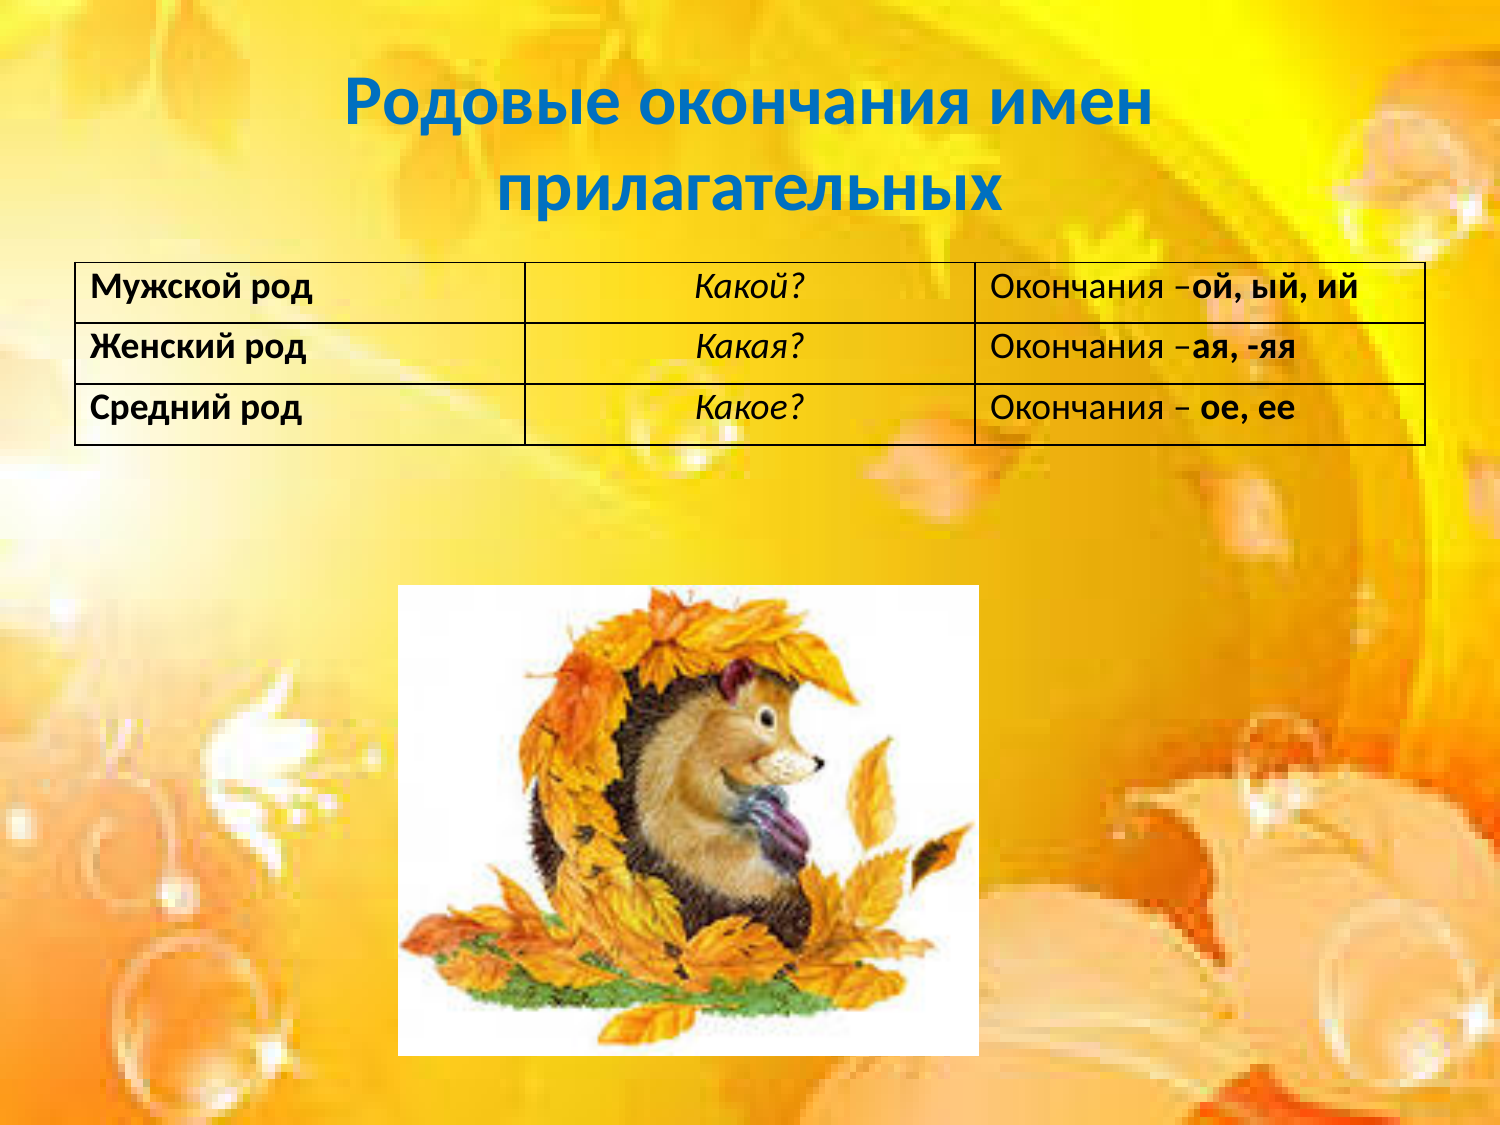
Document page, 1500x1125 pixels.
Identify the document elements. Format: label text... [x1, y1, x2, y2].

table_cell Средний род [76, 385, 524, 444]
table_cell Какая? [526, 324, 974, 383]
table_cell Окончания – ое, ее [976, 385, 1424, 444]
table_header Какой? [526, 263, 974, 322]
table_cell Окончания –ая, -яя [976, 324, 1424, 383]
table_cell Женский род [76, 324, 524, 383]
title Родовые окончания имен прилагательных [75, 45, 1425, 233]
table_header Окончания –ой, ый, ий [976, 263, 1424, 322]
picture [0, 0, 1500, 1125]
table_header Мужской род [76, 263, 524, 322]
table_cell Какое? [526, 385, 974, 444]
